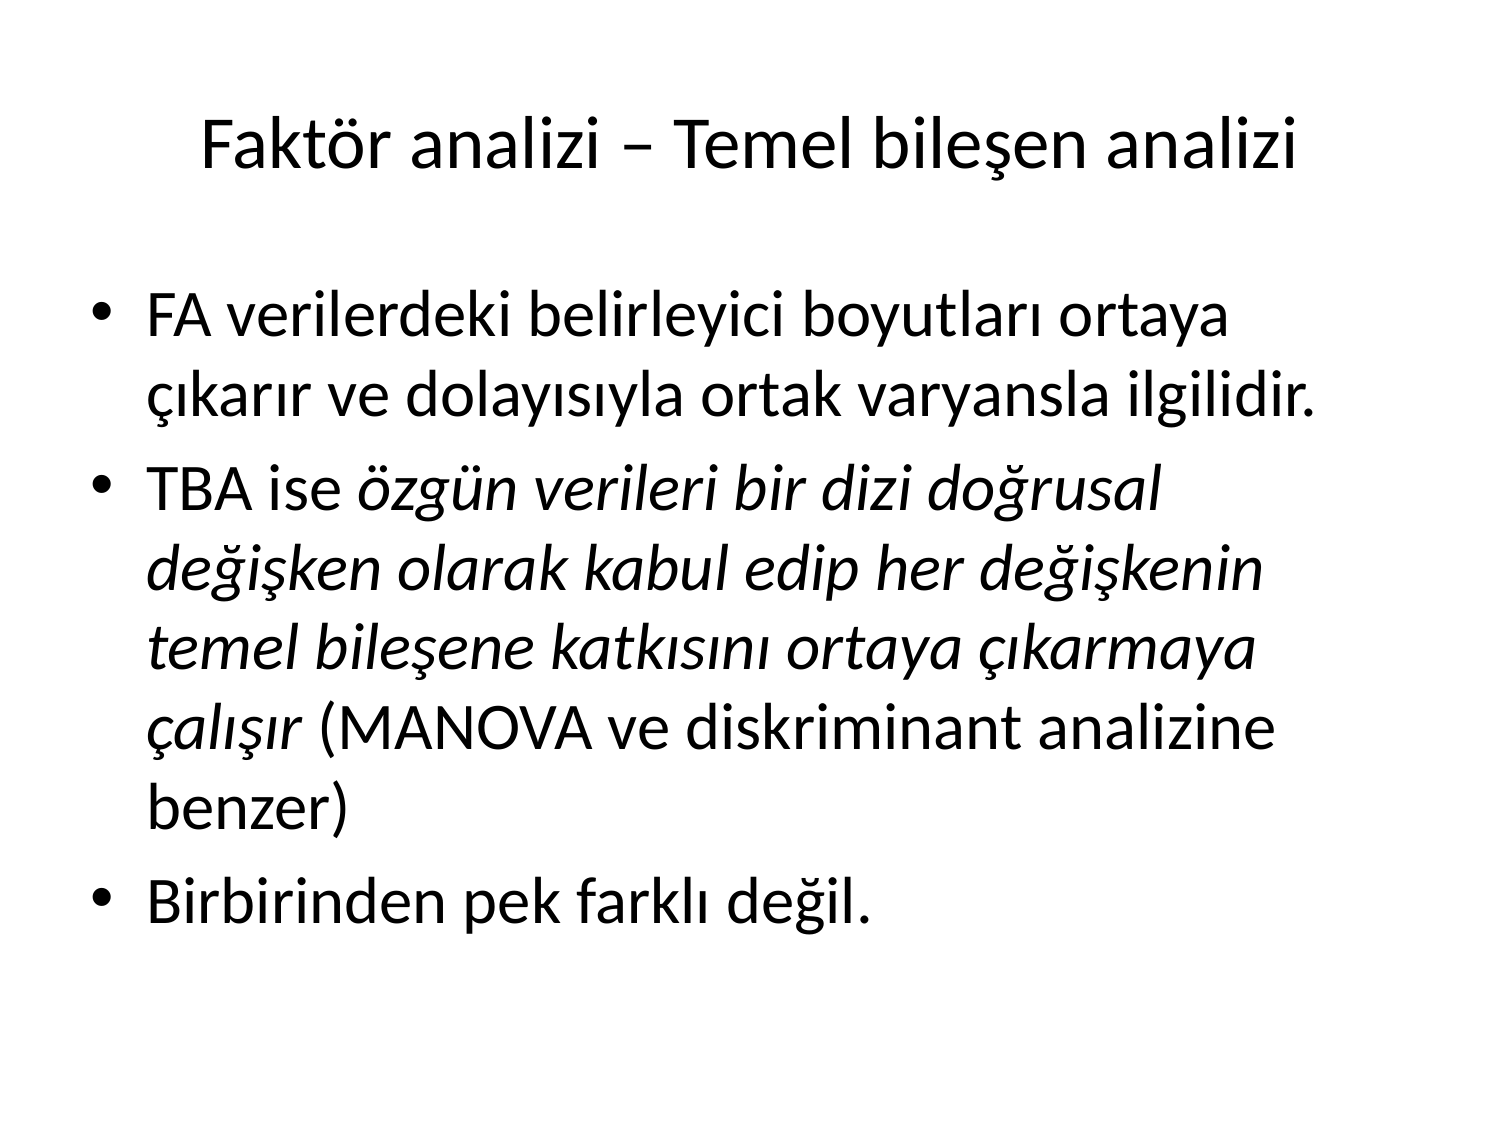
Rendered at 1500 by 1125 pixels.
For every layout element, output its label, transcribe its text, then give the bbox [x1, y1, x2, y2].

list FA verilerdeki belirleyici boyutları ortaya çıkarır ve dolayısıyla ortak varyansla ilgilidir. TBA ise özgün verileri bir dizi doğrusal değişken olarak kabul edip her değişkenin temel bileşene katkısını ortaya çıkarmaya çalışır (MANOVA ve diskriminant analizine benzer) Birbirinden pek farklı değil. [75, 262, 1425, 1005]
title Faktör analizi – Temel bileşen analizi [75, 45, 1425, 233]
